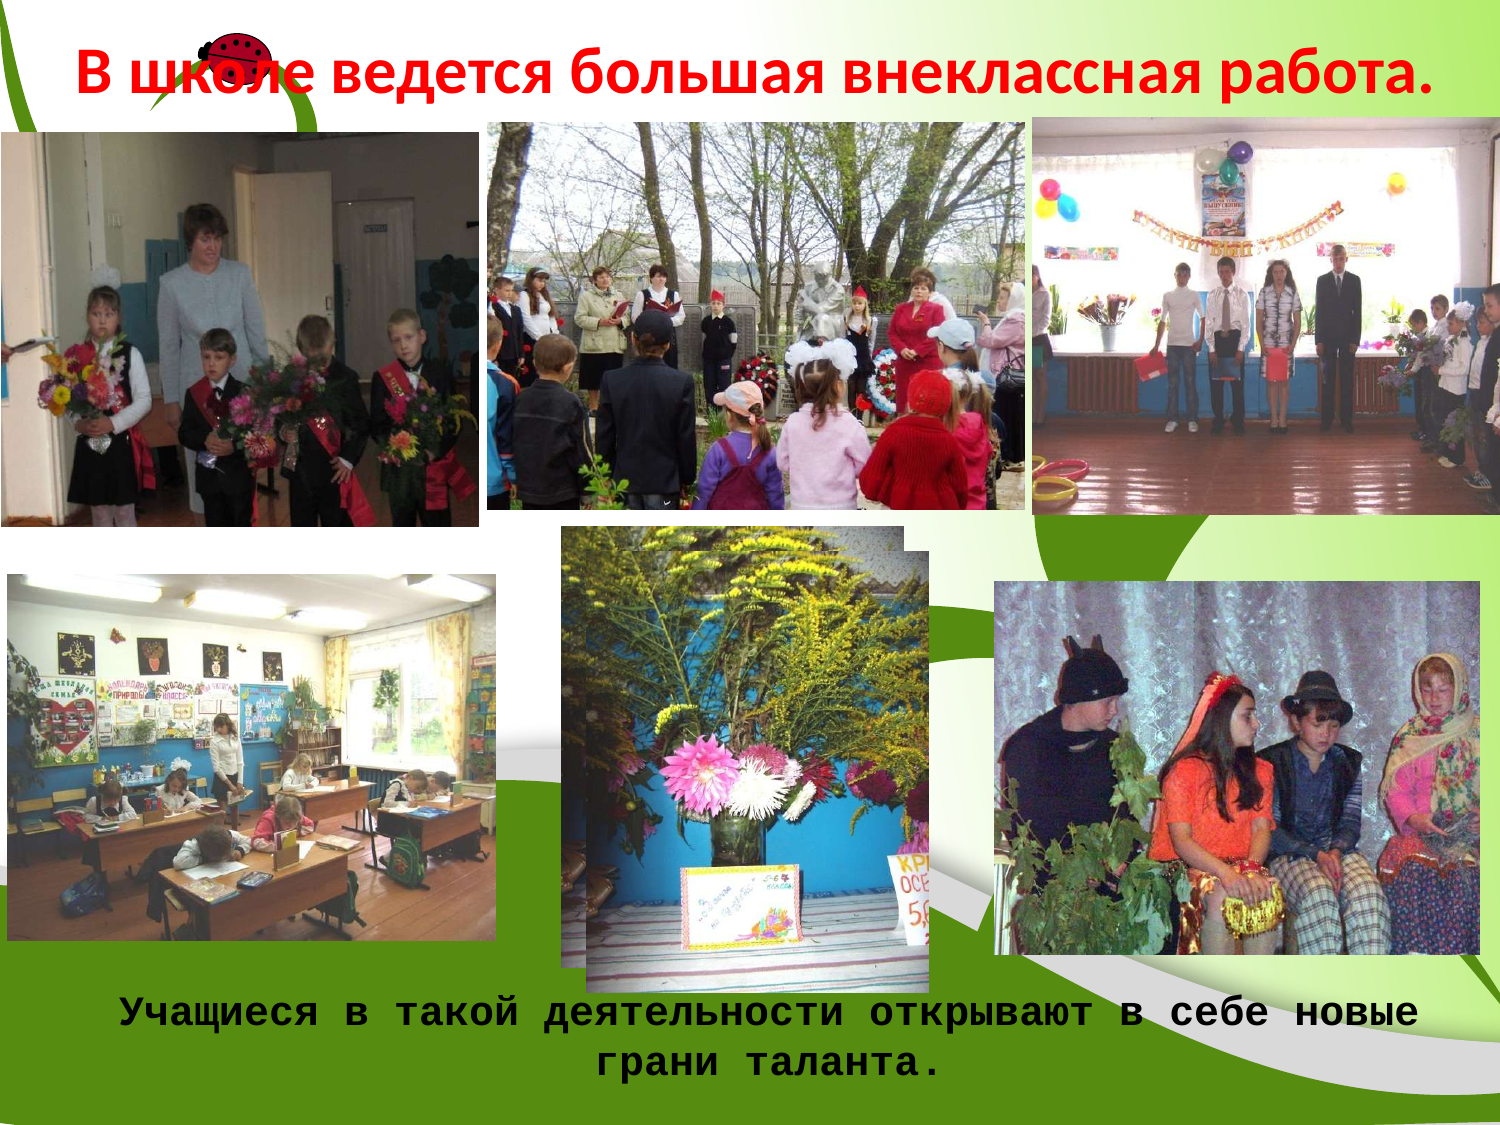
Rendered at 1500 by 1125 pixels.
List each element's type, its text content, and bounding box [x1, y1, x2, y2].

picture [560, 526, 929, 994]
text_box В школе ведется большая внеклассная работа. [29, 19, 1483, 114]
picture [487, 122, 1025, 510]
picture [7, 574, 497, 941]
picture [1031, 117, 1500, 515]
picture [994, 580, 1480, 955]
picture [1, 131, 479, 527]
list Учащиеся в такой деятельности открывают в себе новые грани таланта. [41, 975, 1441, 1094]
